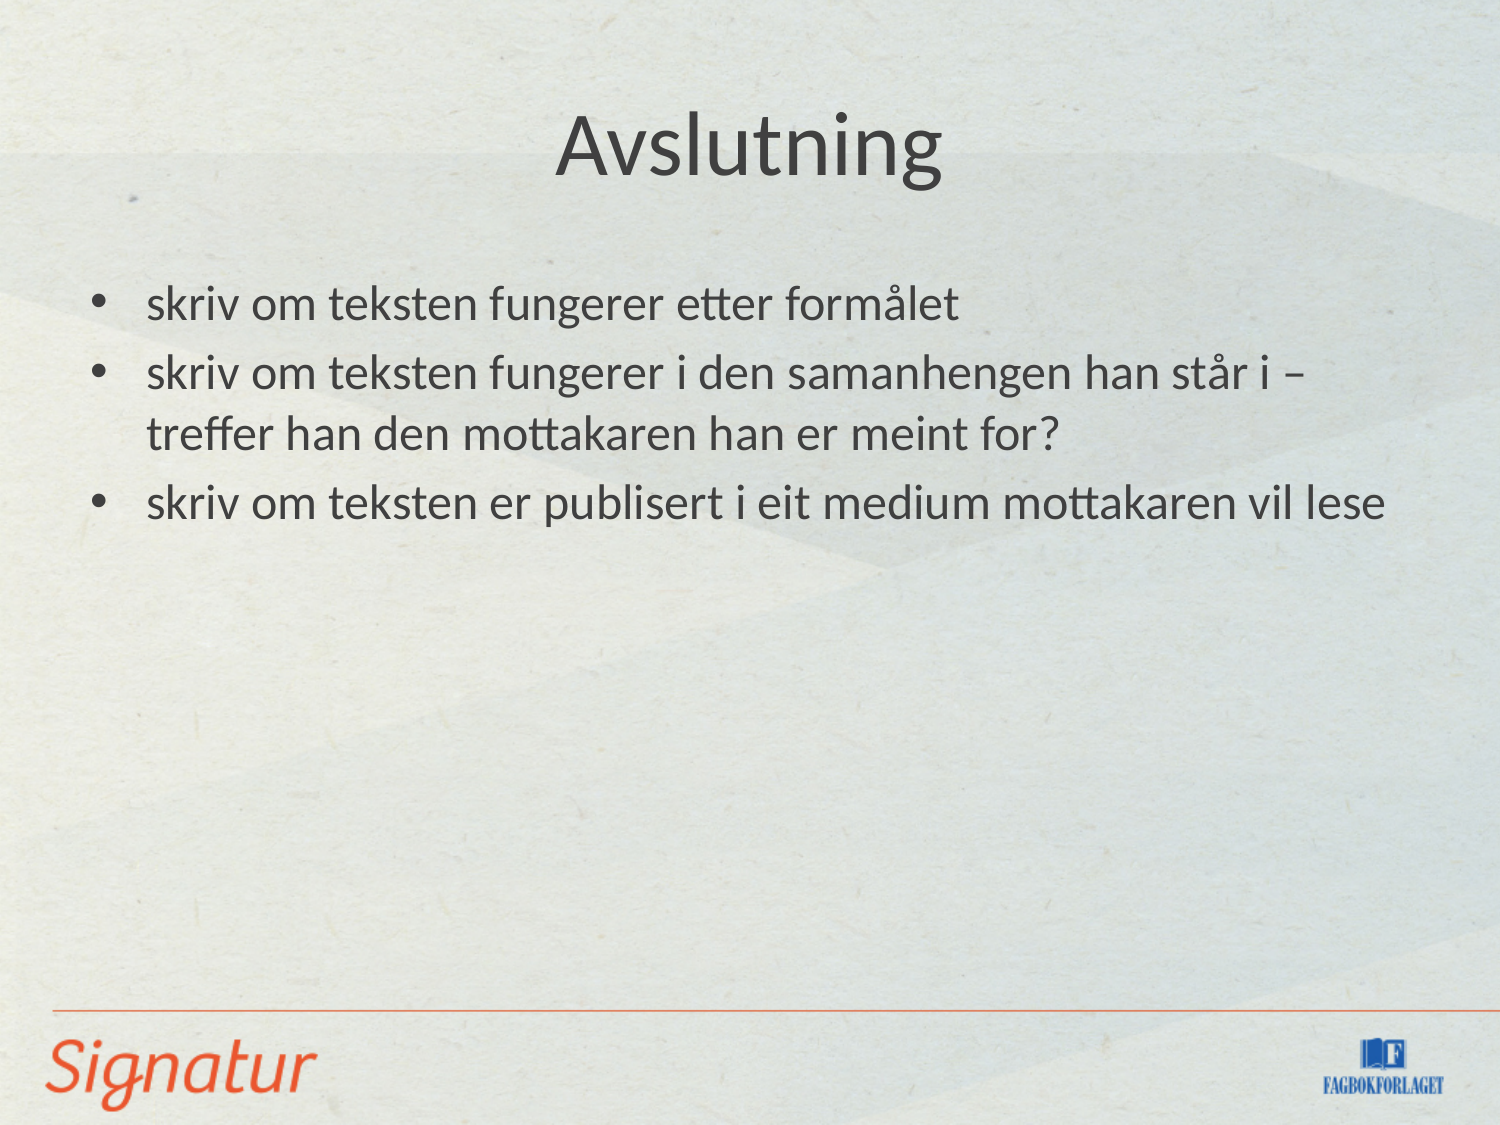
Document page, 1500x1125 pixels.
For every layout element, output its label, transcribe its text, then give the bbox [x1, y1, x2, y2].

list skriv om teksten fungerer etter formålet skriv om teksten fungerer i den samanhengen han står i – treffer han den mottakaren han er meint for? skriv om teksten er publisert i eit medium mottakaren vil lese [75, 262, 1425, 1005]
title Avslutning [75, 45, 1425, 233]
picture [0, 0, 1500, 1125]
